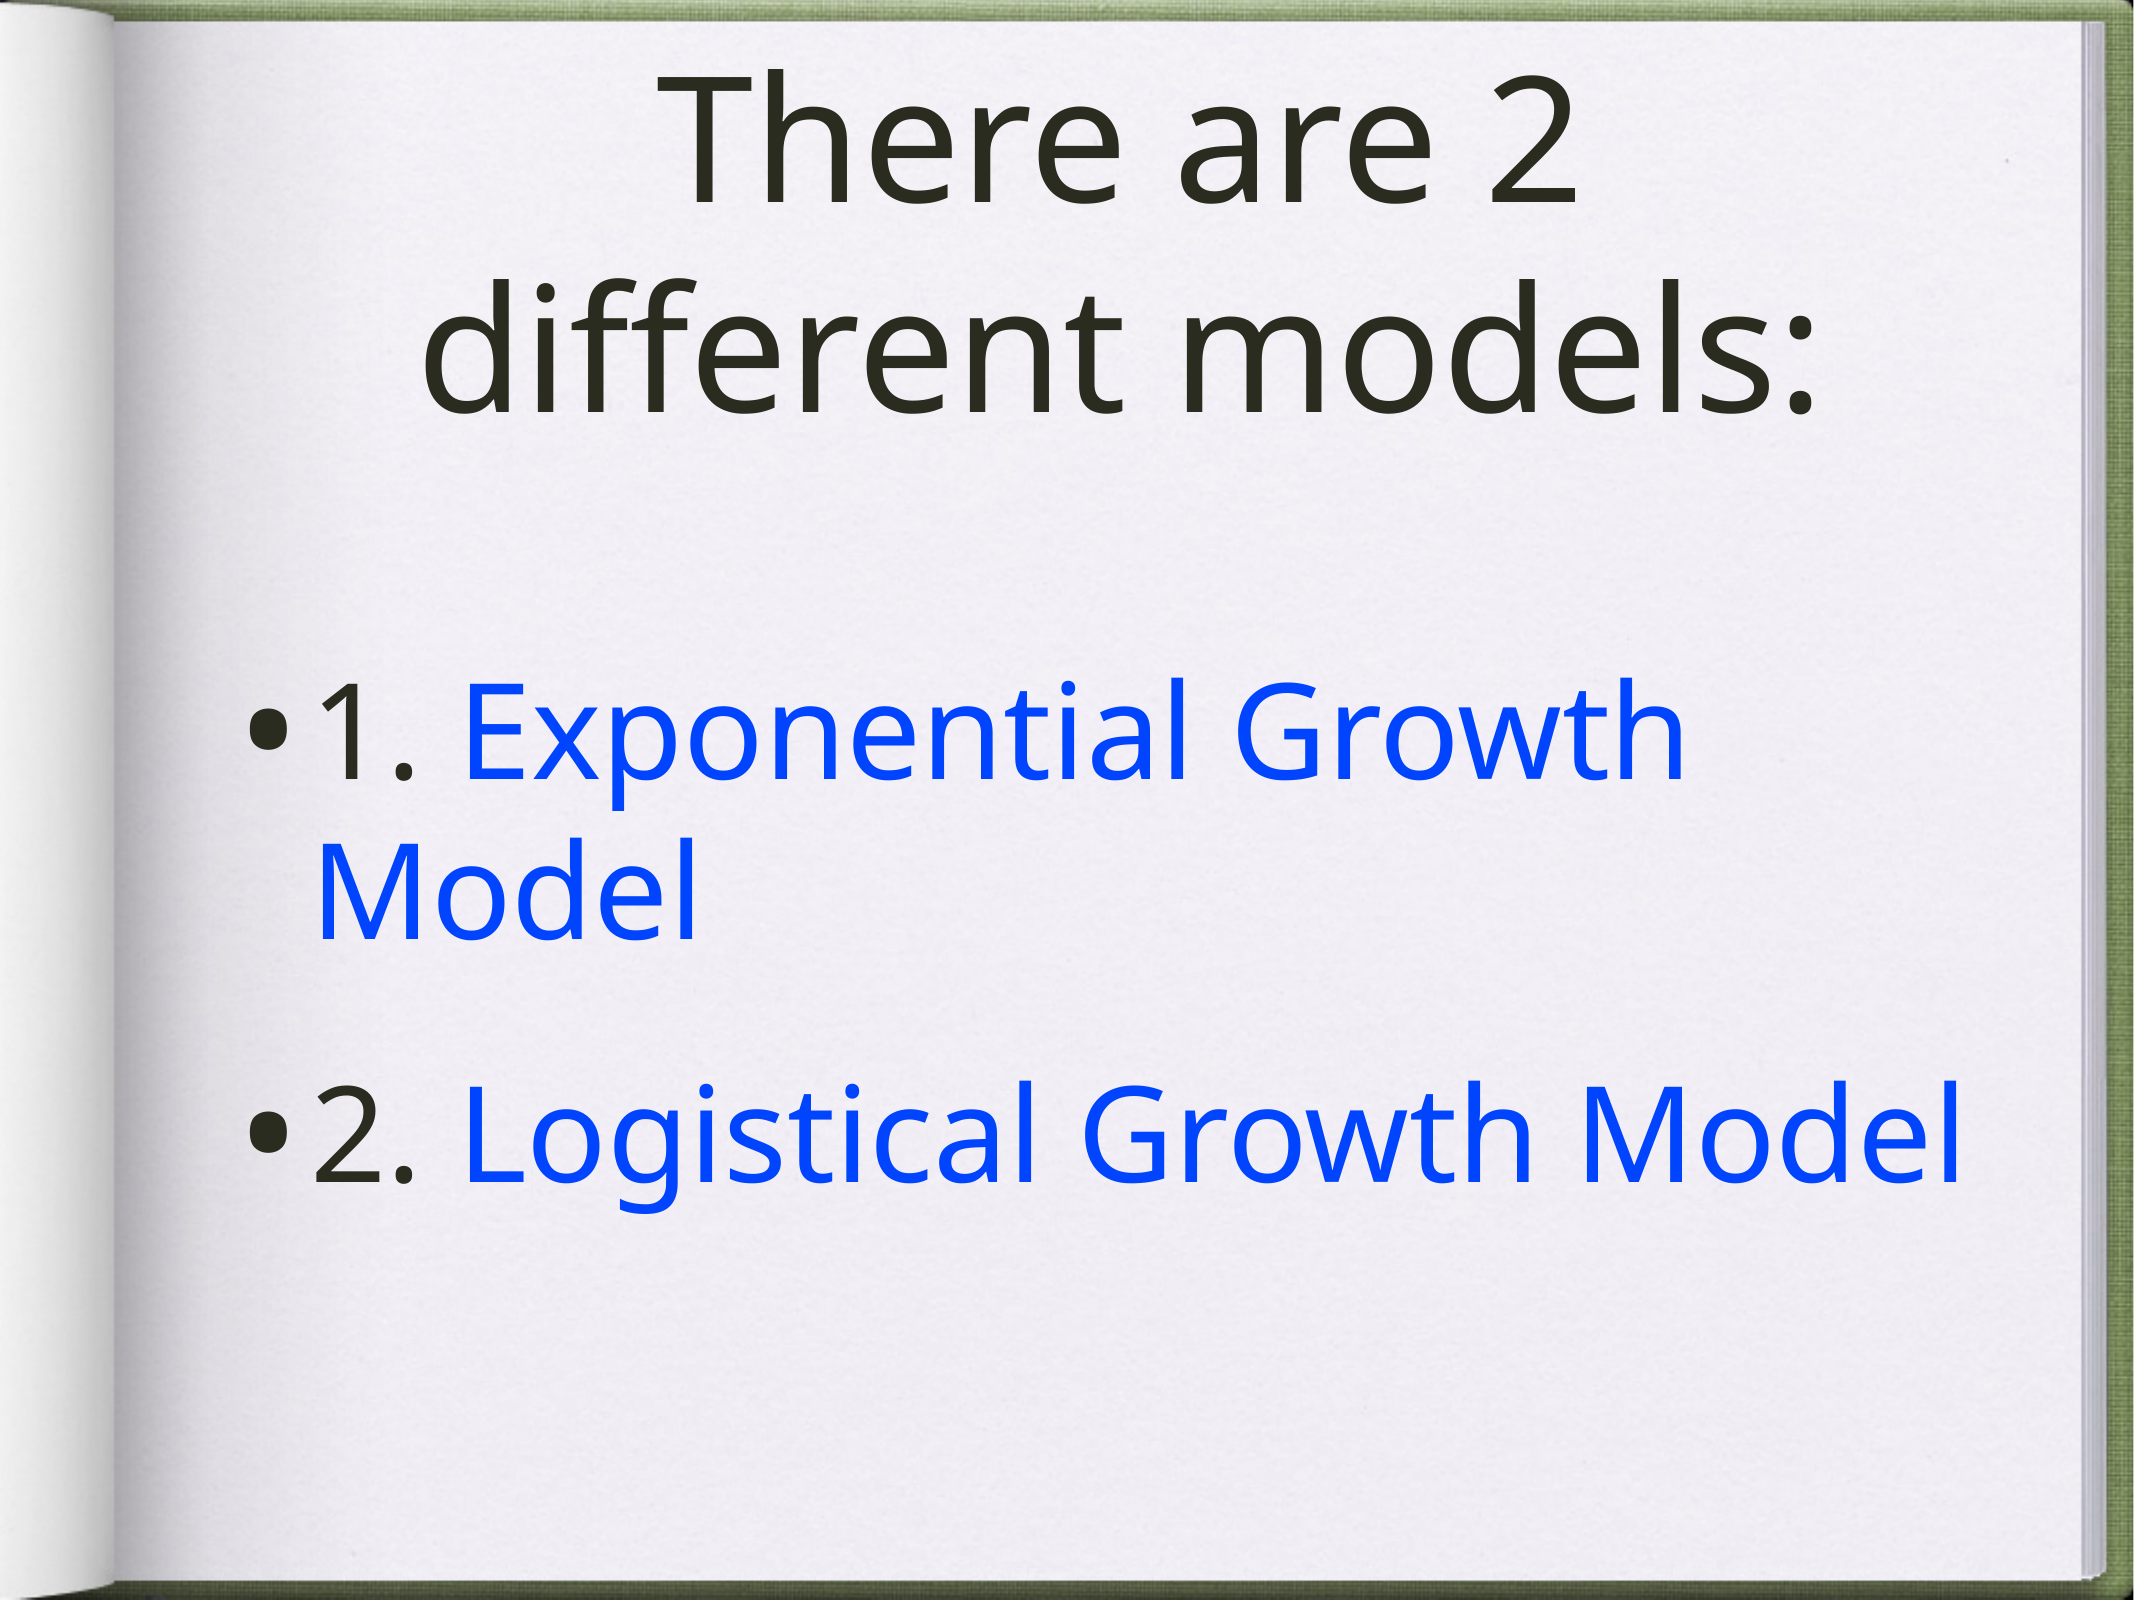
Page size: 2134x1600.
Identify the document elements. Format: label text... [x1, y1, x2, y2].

picture [0, 0, 2134, 1600]
list 1. Exponential Growth Model 2. Logistical Growth Model [189, 637, 2038, 1596]
title There are 2 different models: [335, 24, 1907, 450]
